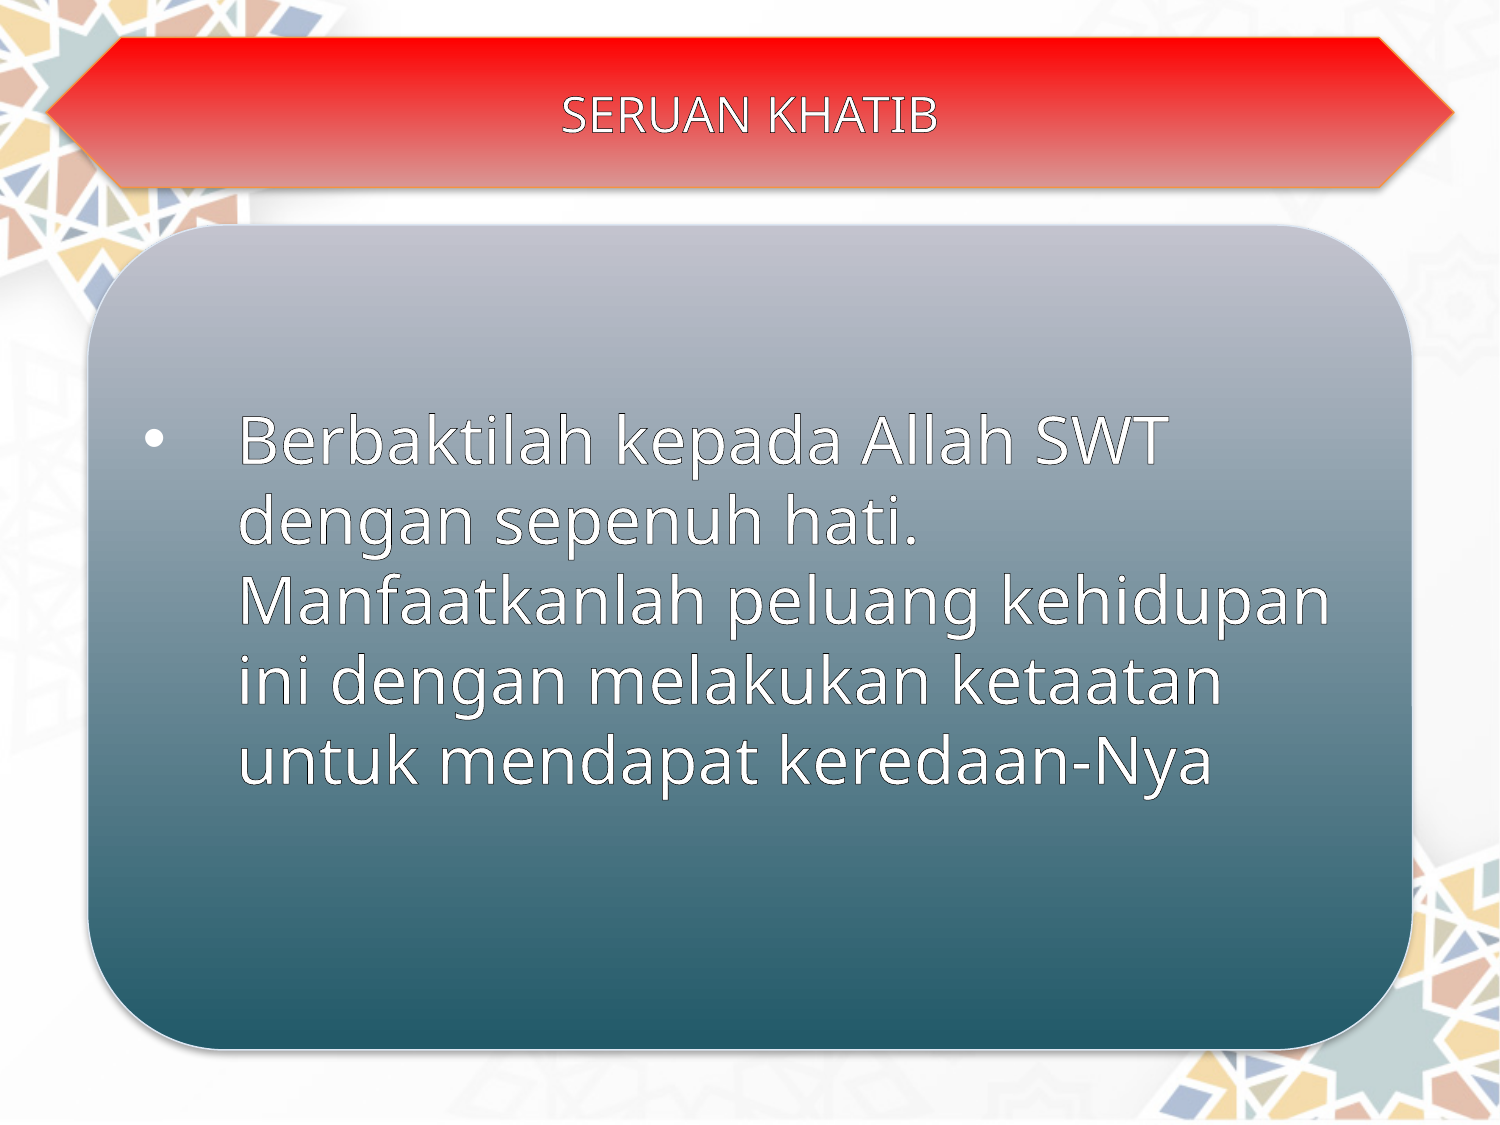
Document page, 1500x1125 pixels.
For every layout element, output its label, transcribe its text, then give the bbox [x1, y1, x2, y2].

text_box SERUAN KHATIB [45, 36, 1455, 189]
text_box Berbaktilah kepada Allah SWT dengan sepenuh hati. Manfaatkanlah peluang kehidupan ini dengan melakukan ketaatan untuk mendapat keredaan-Nya [86, 224, 1414, 1051]
